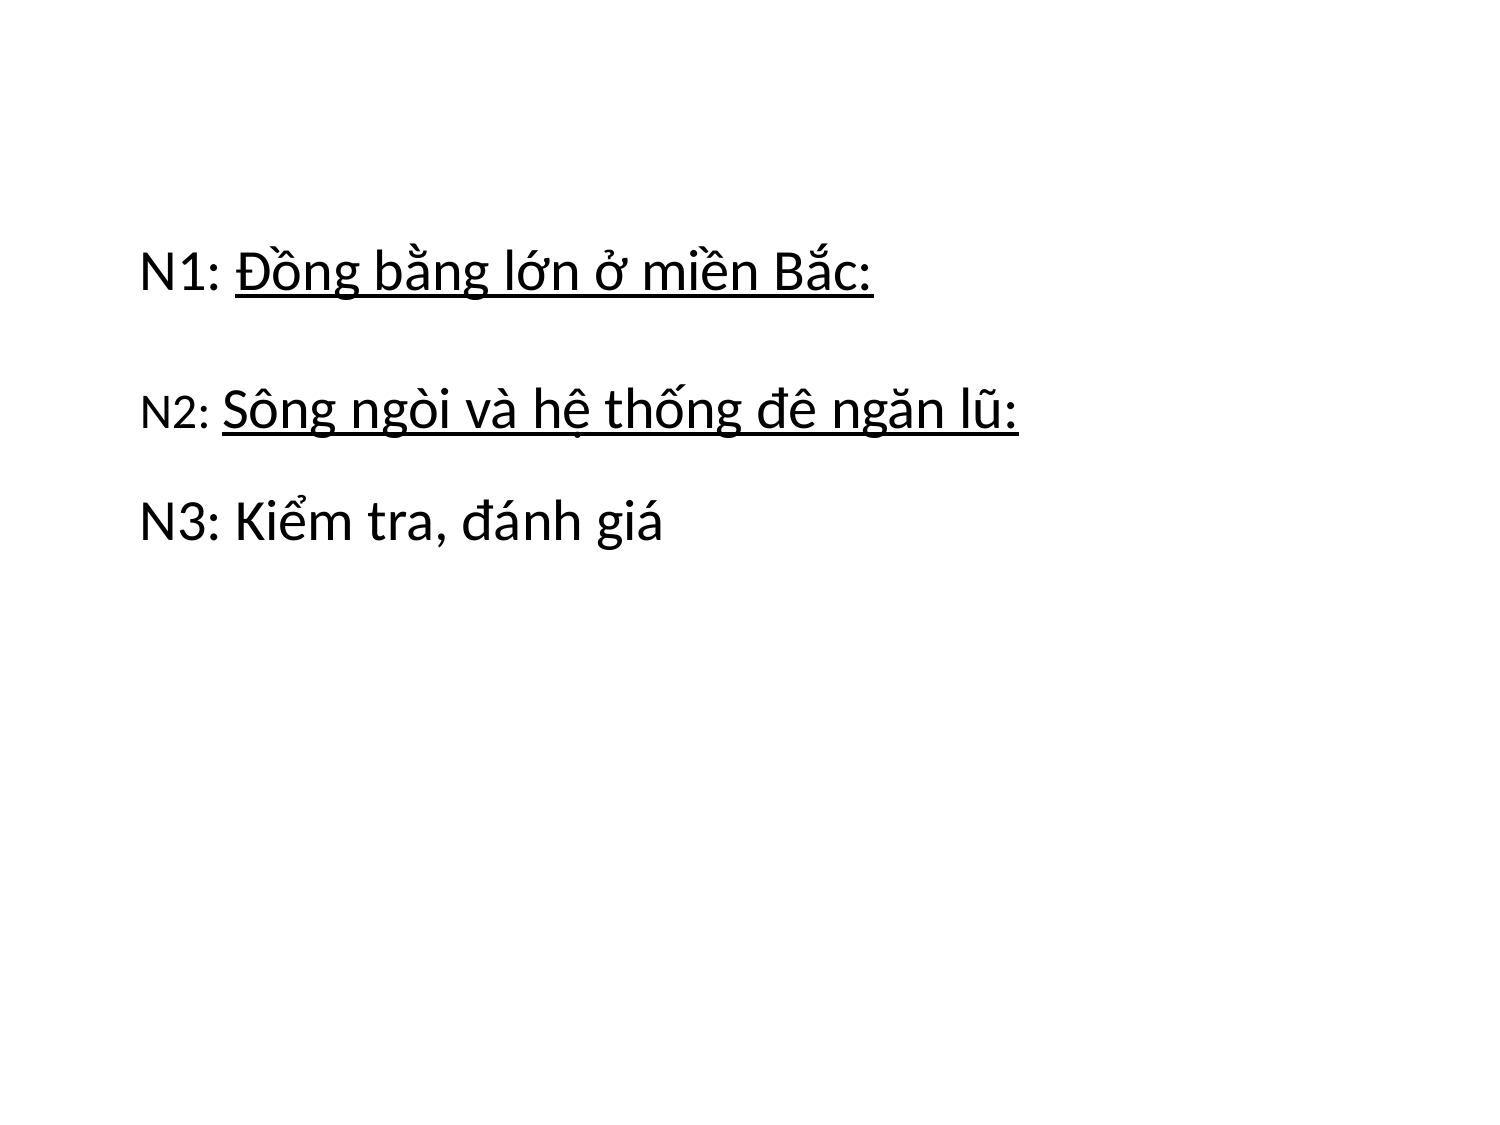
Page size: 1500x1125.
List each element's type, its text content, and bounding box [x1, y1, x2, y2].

text_box N3: Kiểm tra, đánh giá [125, 474, 1213, 560]
text_box N2: Sông ngòi và hệ thống đê ngăn lũ: [125, 362, 1213, 448]
text_box N1: Đồng bằng lớn ở miền Bắc: [125, 224, 1213, 310]
